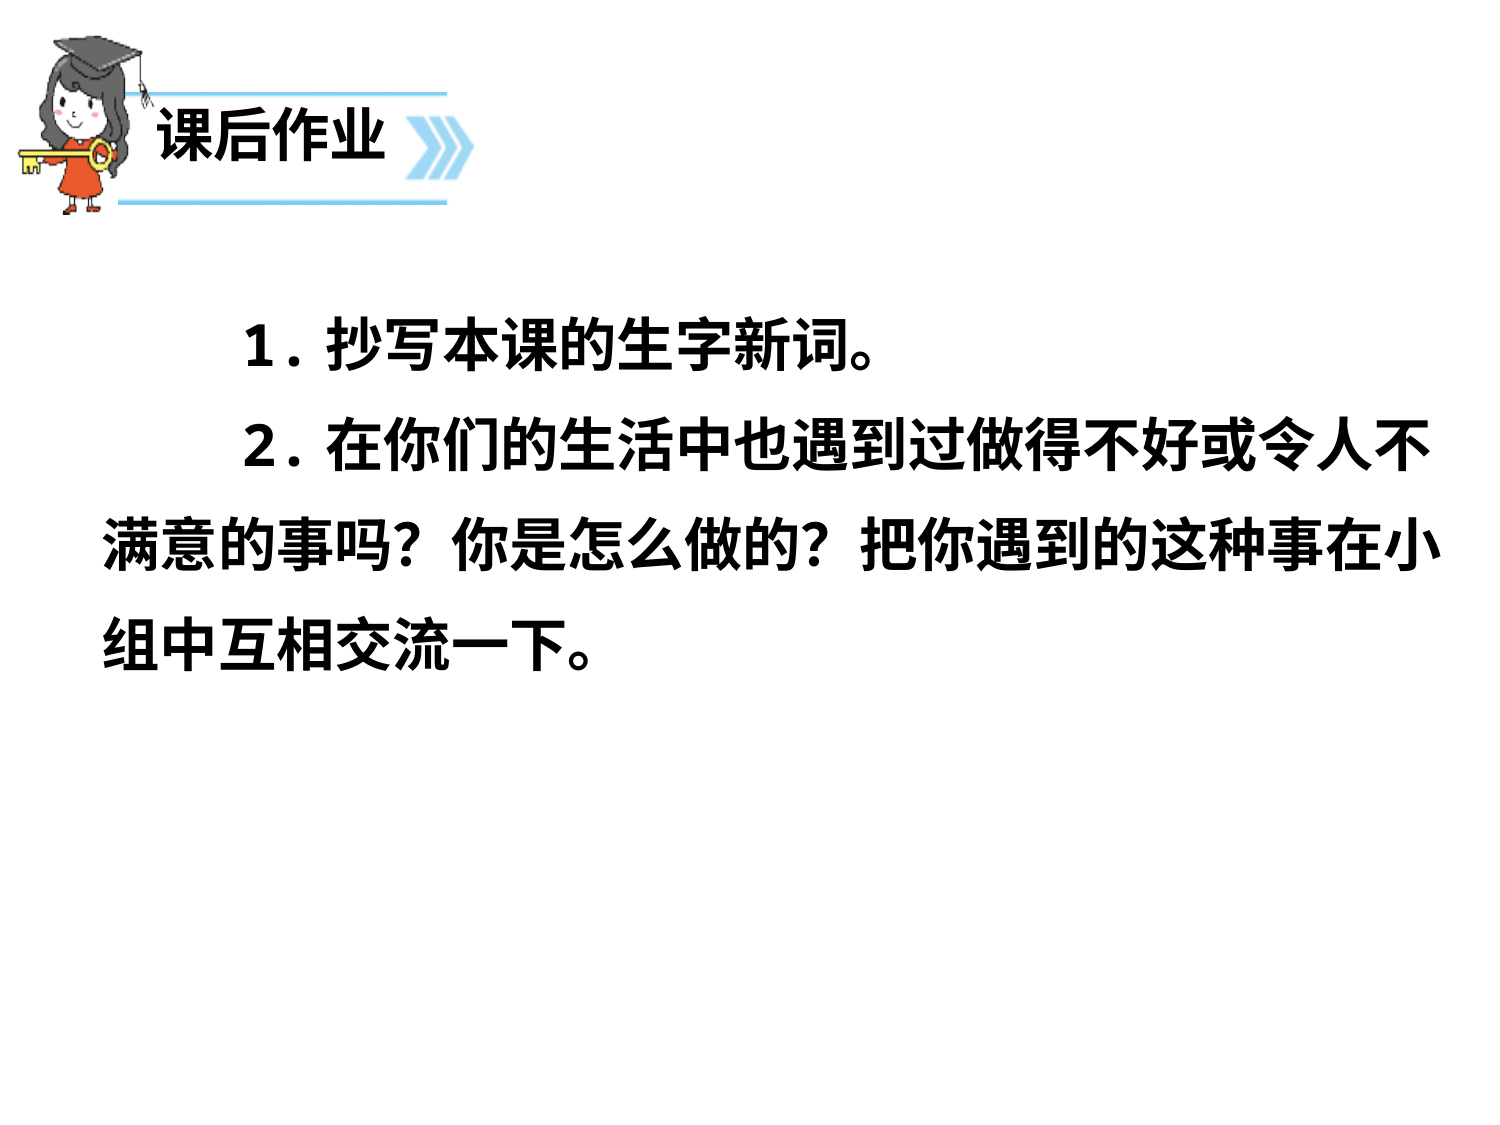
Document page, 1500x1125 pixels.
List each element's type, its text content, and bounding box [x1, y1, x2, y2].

text_box 1.抄写本课的生字新词。 2.在你们的生活中也遇到过做得不好或令人不满意的事吗？你是怎么做的？把你遇到的这种事在小组中互相交流一下。 [86, 270, 1458, 686]
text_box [16, 34, 474, 215]
